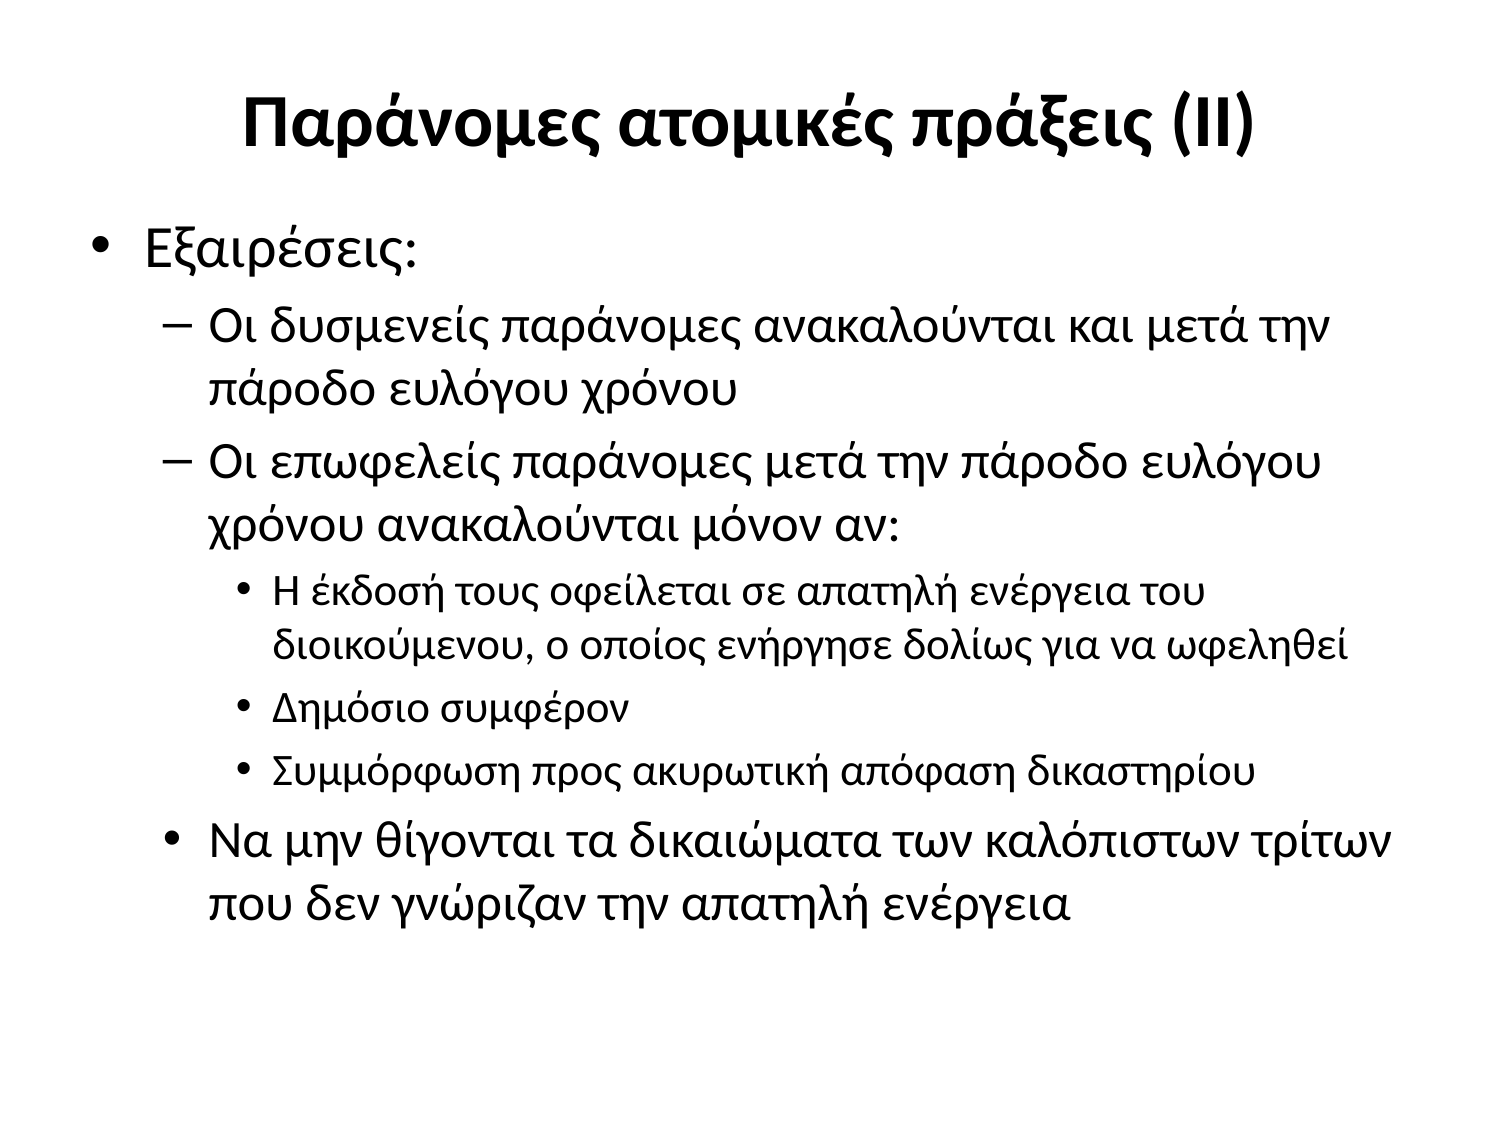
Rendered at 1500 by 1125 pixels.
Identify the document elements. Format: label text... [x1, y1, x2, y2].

list Εξαιρέσεις: Οι δυσμενείς παράνομες ανακαλούνται και μετά την πάροδο ευλόγου χρόνου Οι επωφελείς παράνομες μετά την πάροδο ευλόγου χρόνου ανακαλούνται μόνον αν: Η έκδοσή τους οφείλεται σε απατηλή ενέργεια του διοικούμενου, ο οποίος ενήργησε δολίως για να ωφεληθεί Δημόσιο συμφέρον Συμμόρφωση προς ακυρωτική απόφαση δικαστηρίου Να μην θίγονται τα δικαιώματα των καλόπιστων τρίτων που δεν γνώριζαν την απατηλή ενέργεια [74, 199, 1426, 943]
title Παράνομες ατομικές πράξεις (ΙΙ) [74, 44, 1426, 188]
